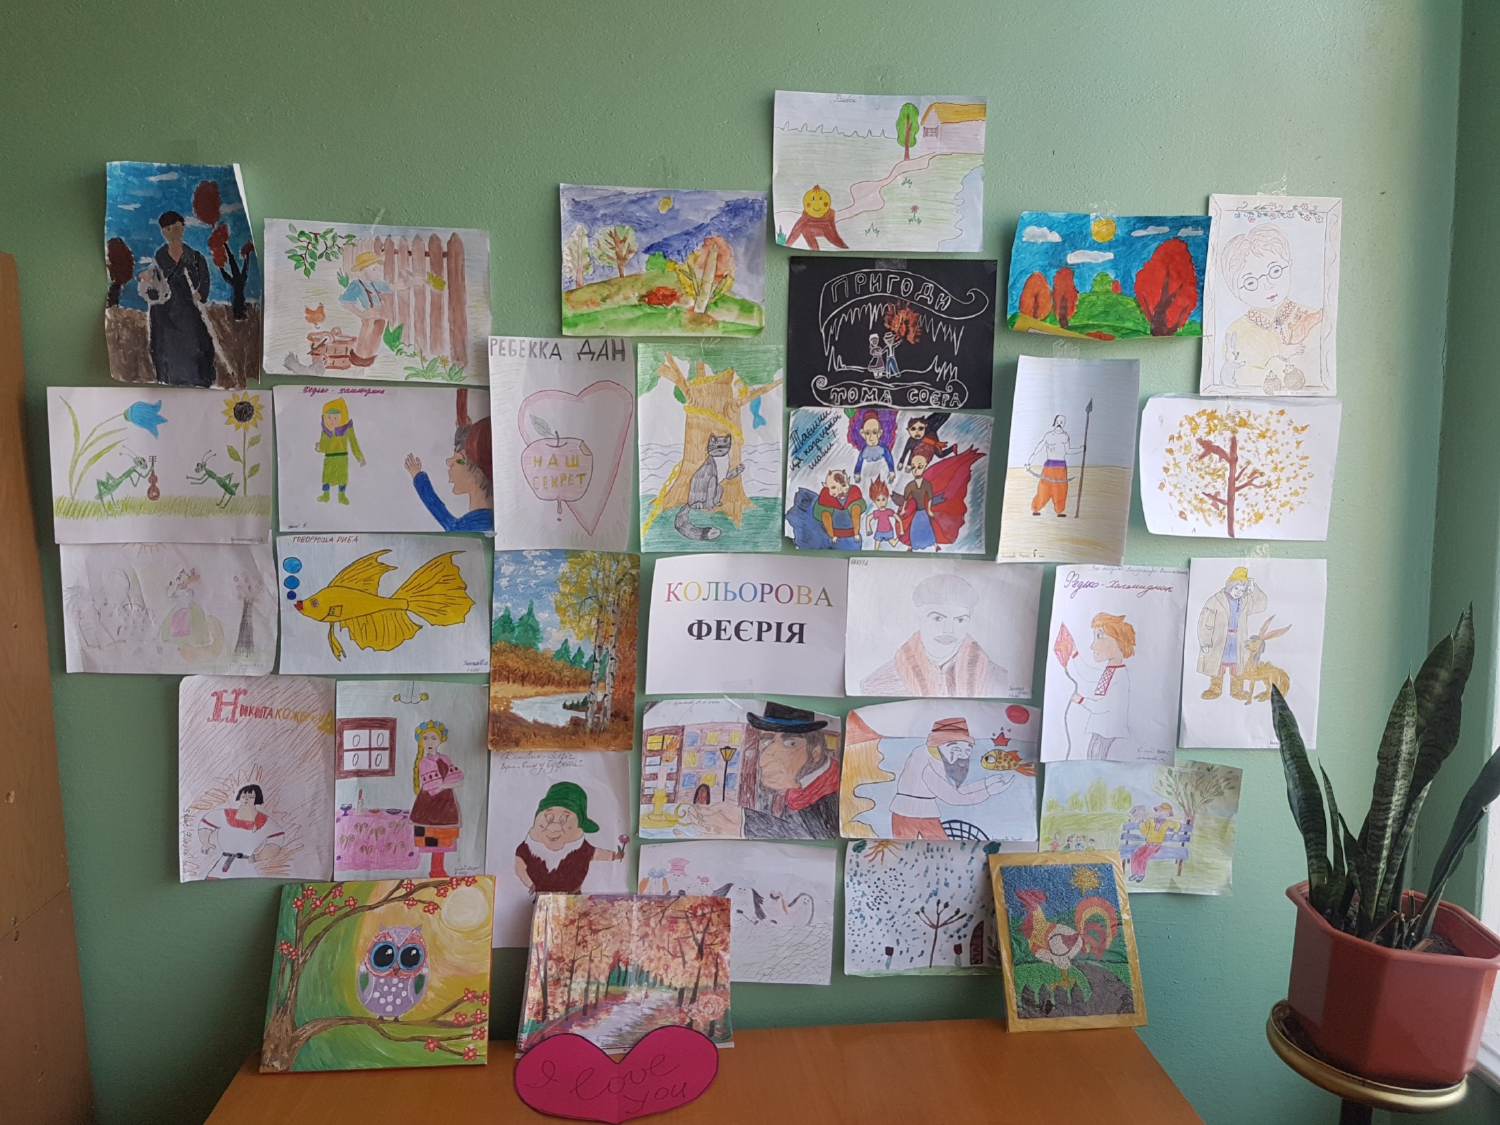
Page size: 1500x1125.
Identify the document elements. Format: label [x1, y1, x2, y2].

list [0, 0, 1500, 1125]
